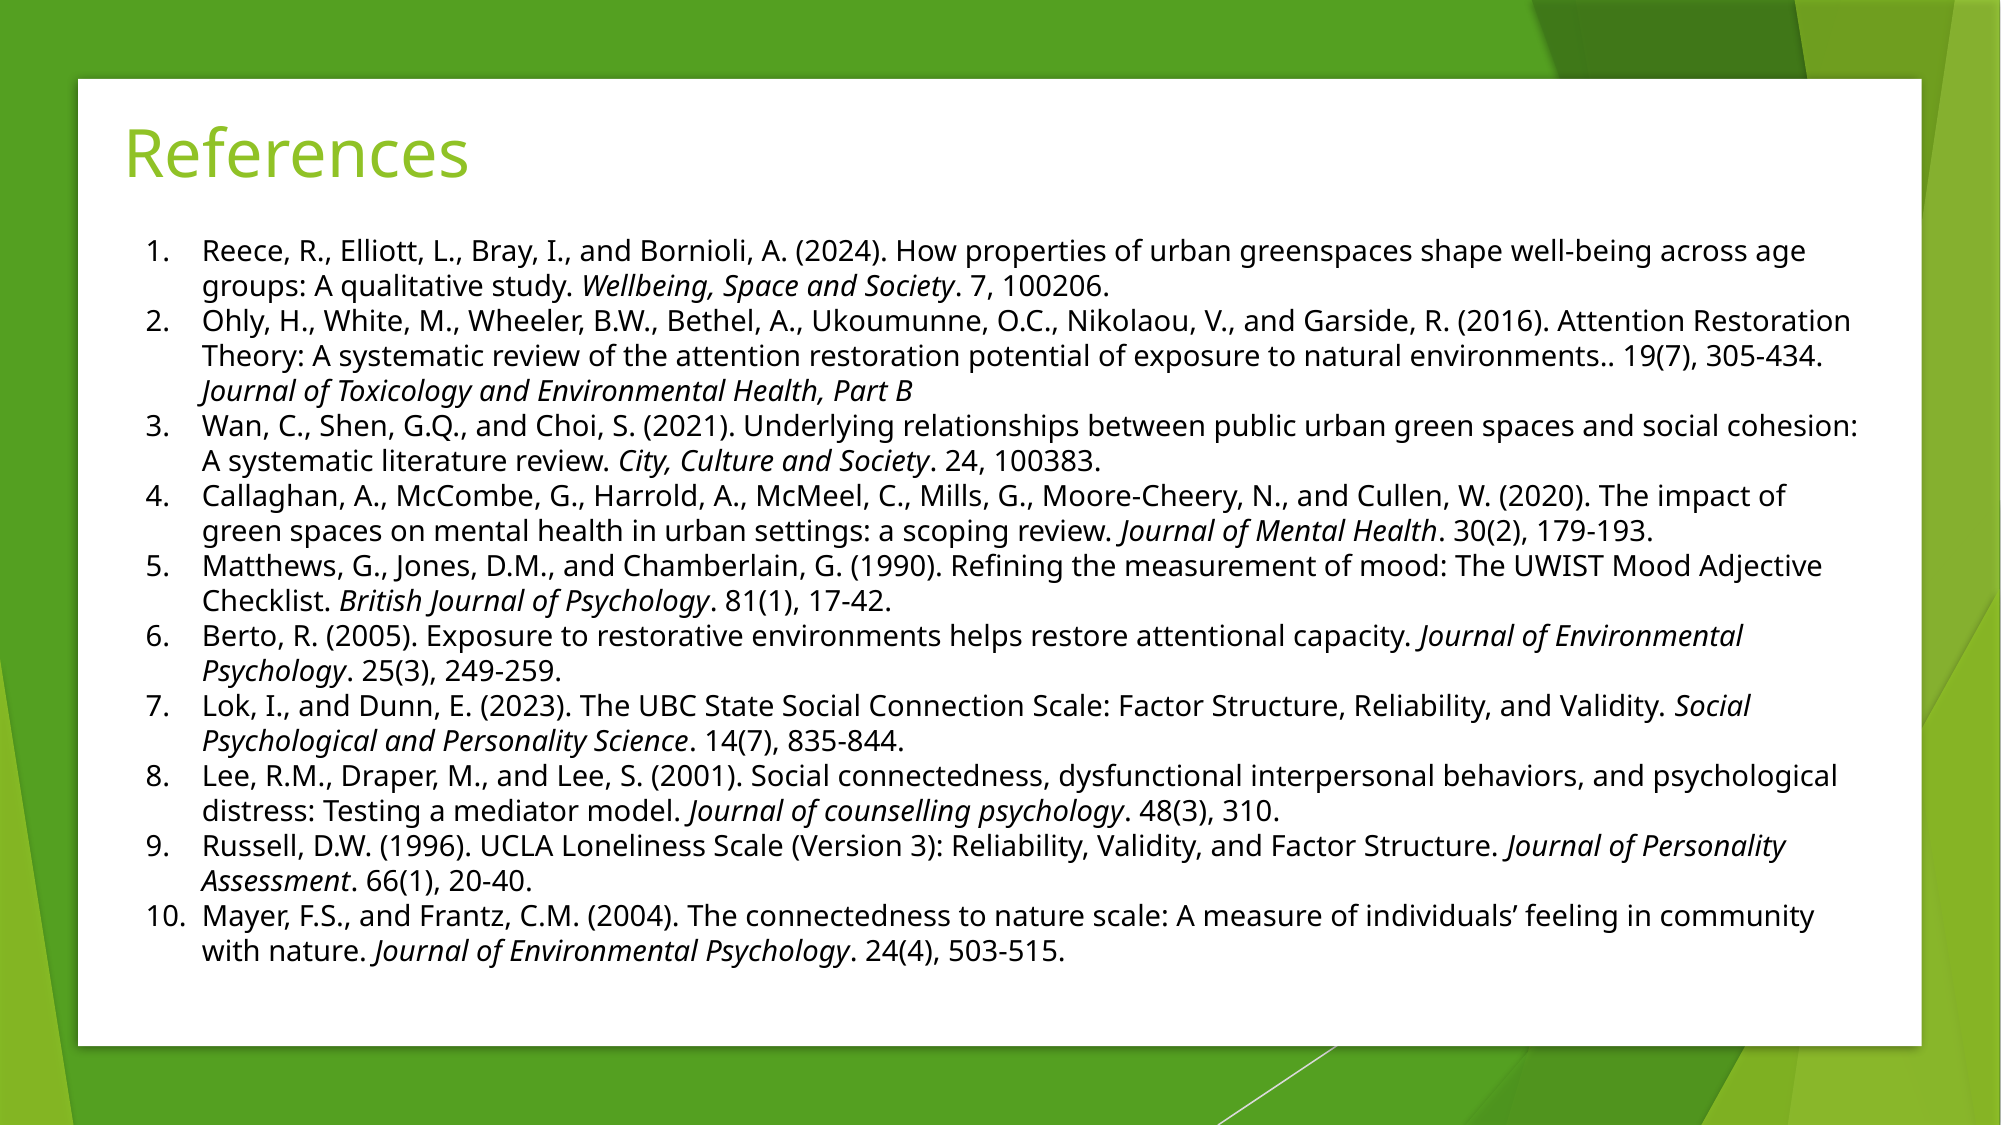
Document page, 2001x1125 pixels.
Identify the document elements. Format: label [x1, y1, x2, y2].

text_box [0, 0, 2000, 1125]
